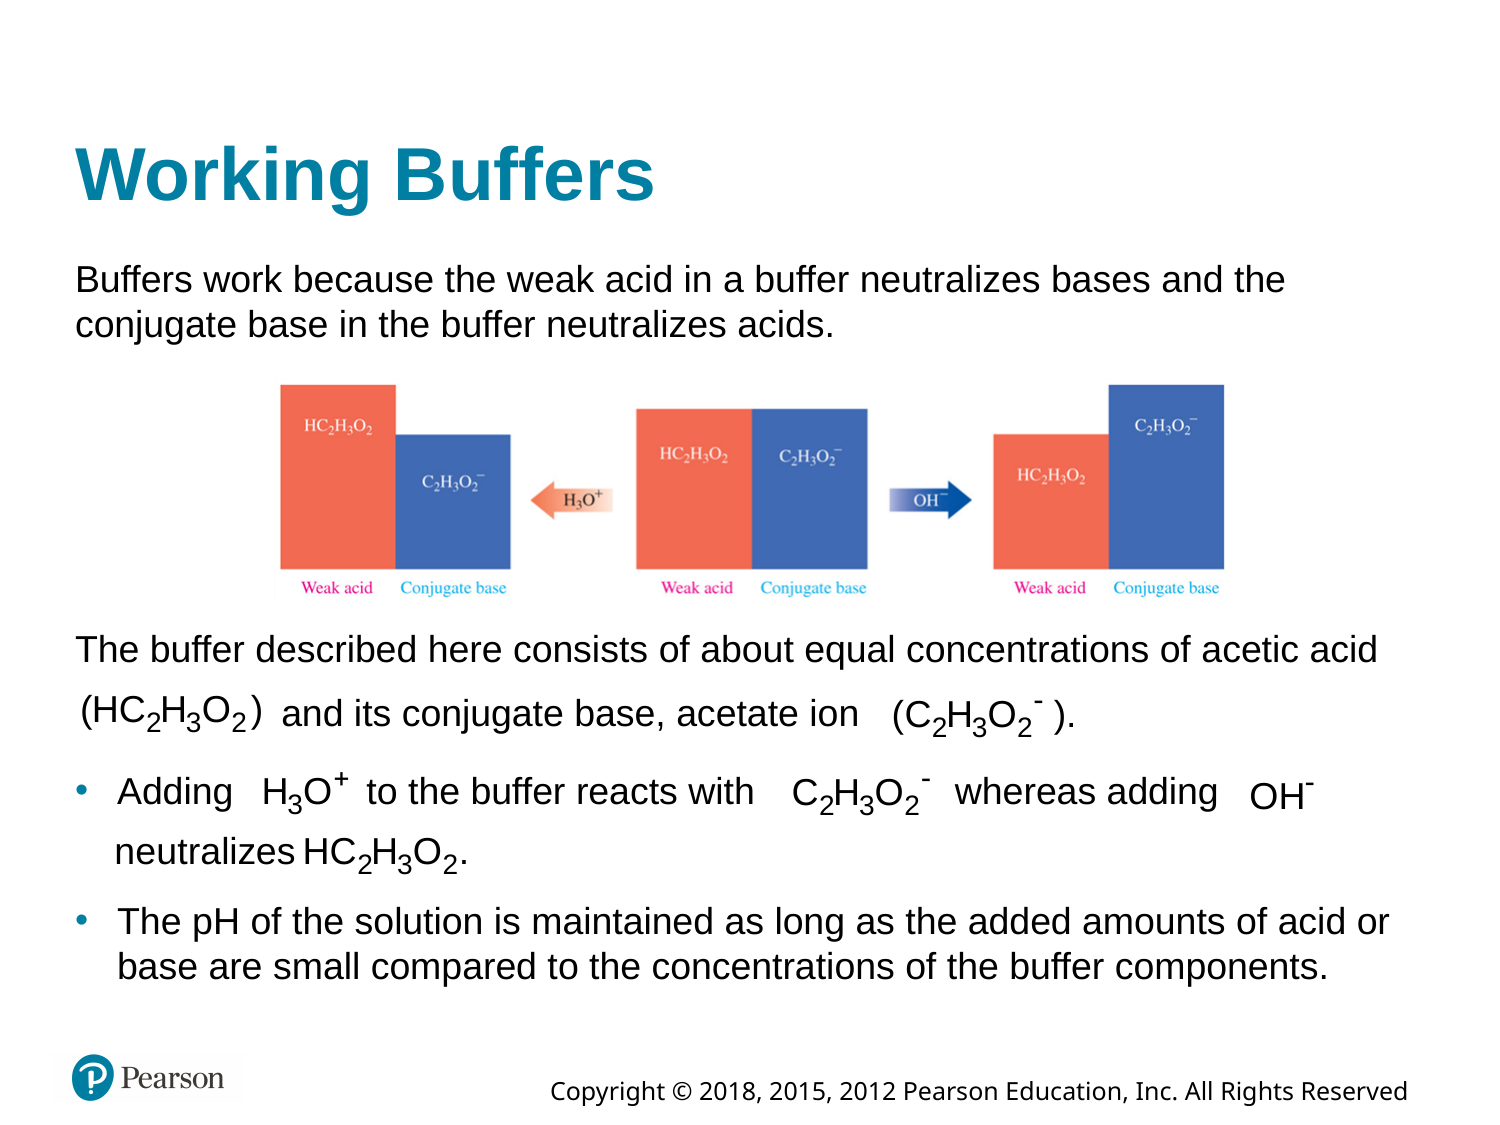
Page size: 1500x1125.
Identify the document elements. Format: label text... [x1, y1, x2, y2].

list The p H of the solution is maintained as long as the added amounts of acid or base are small compared to the concentrations of the buffer components. [75, 897, 1425, 1006]
list The buffer described here consists of about equal concentrations of acetic acid [75, 624, 1425, 678]
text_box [889, 683, 1080, 745]
picture [51, 1053, 245, 1102]
list whereas adding [955, 767, 1238, 821]
list to the buffer reacts with [366, 767, 780, 821]
list Buffers work because the weak acid in a buffer neutralizes bases and the conjugate base in the buffer neutralizes acids. [75, 255, 1425, 357]
list and its conjugate base, acetate ion [281, 689, 878, 743]
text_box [77, 686, 266, 739]
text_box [260, 760, 355, 822]
list Adding [75, 766, 253, 820]
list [273, 378, 1227, 600]
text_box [1246, 765, 1325, 817]
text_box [789, 761, 942, 823]
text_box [112, 828, 471, 882]
title Working Buffers [75, 35, 1425, 216]
